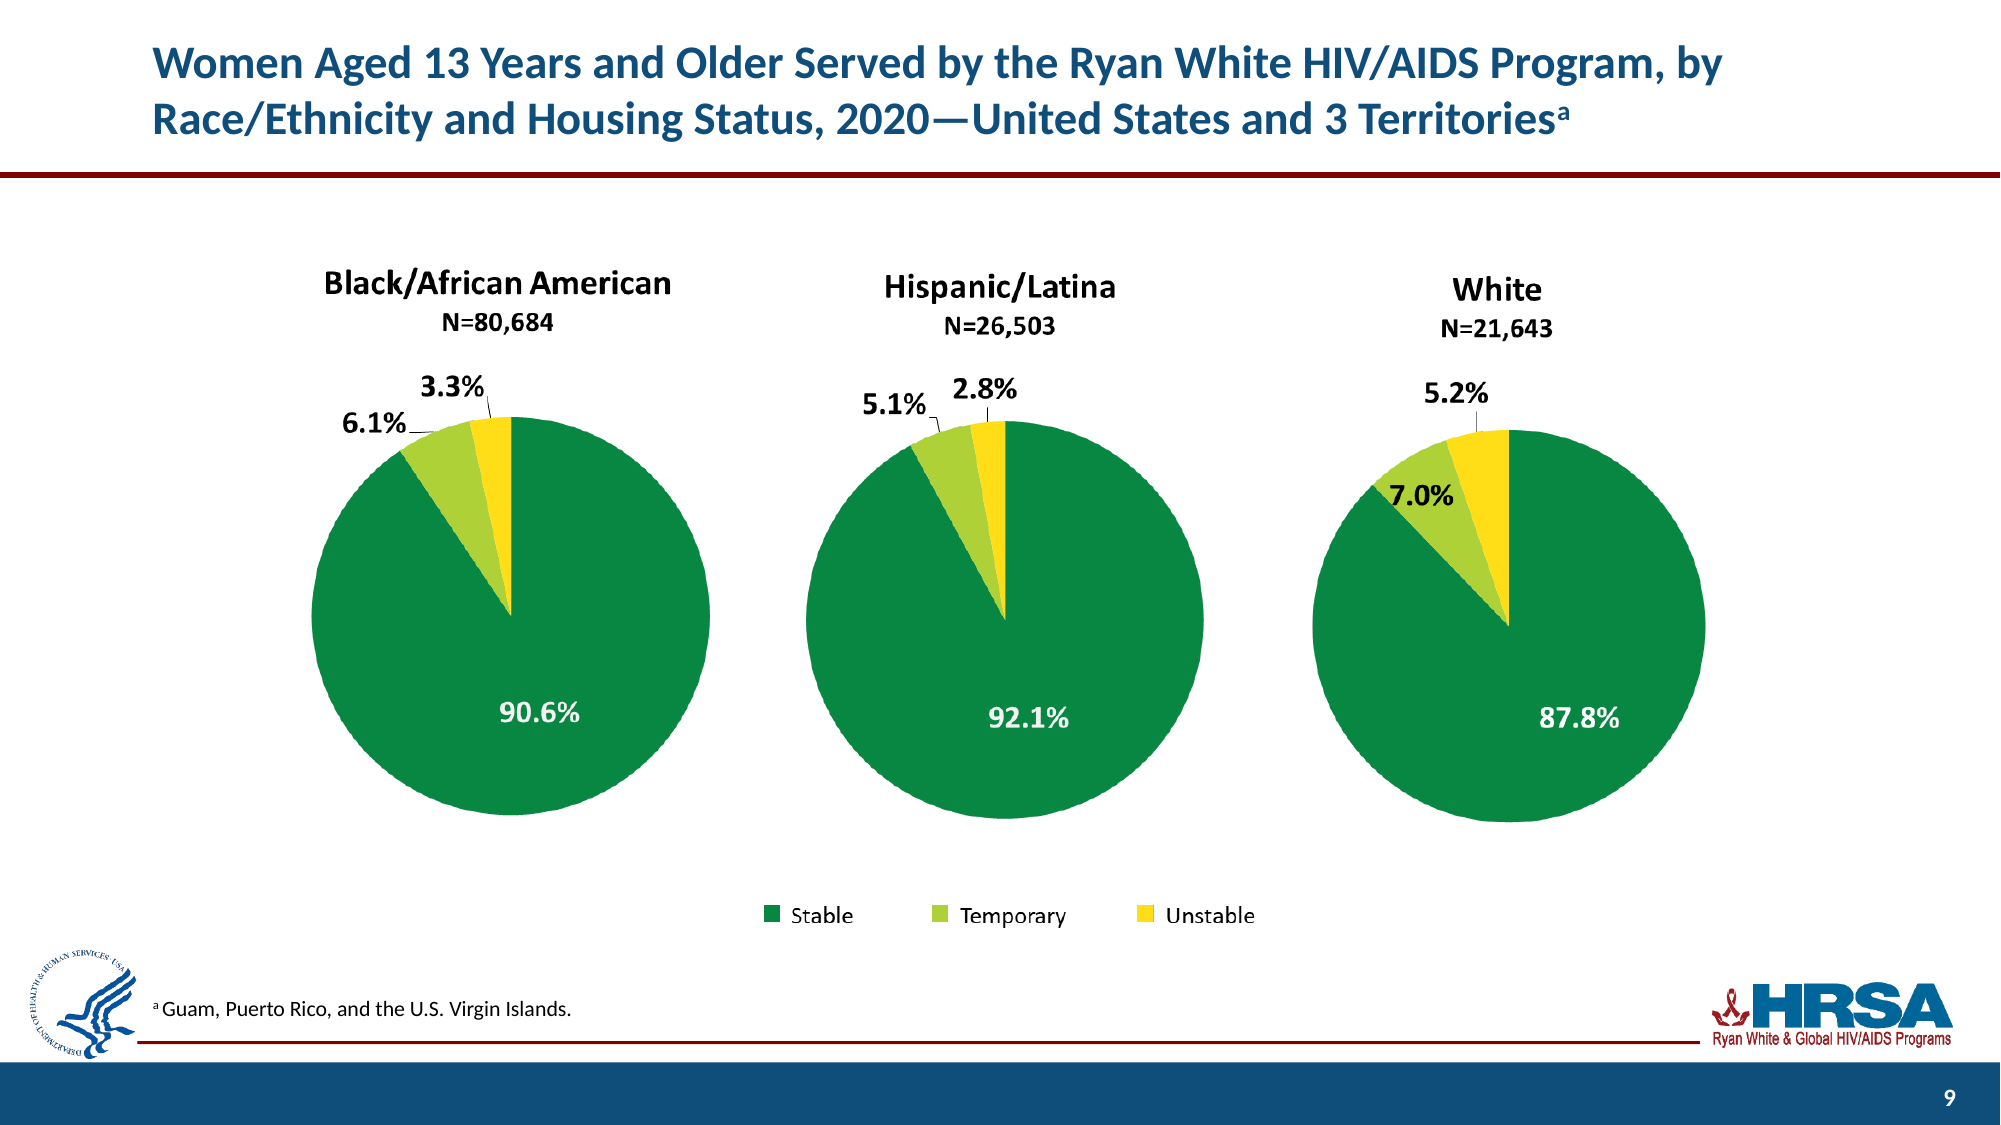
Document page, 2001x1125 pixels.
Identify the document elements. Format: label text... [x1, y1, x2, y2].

picture [1712, 982, 1953, 1048]
picture [1922, 1001, 1929, 1011]
picture [1872, 982, 1953, 1023]
list a Guam, Puerto Rico, and the U.S. Virgin Islands. [138, 986, 1701, 1077]
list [258, 237, 1742, 952]
slide_number 9 [1521, 1065, 1971, 1125]
picture [1821, 995, 1836, 1002]
picture [24, 946, 141, 1062]
title Women Aged 13 Years and Older Served by the Ryan White HIV/AIDS Program, by Race/Ethnicity and Housing Status, 2020—United States and 3 Territoriesa [137, 23, 1863, 199]
